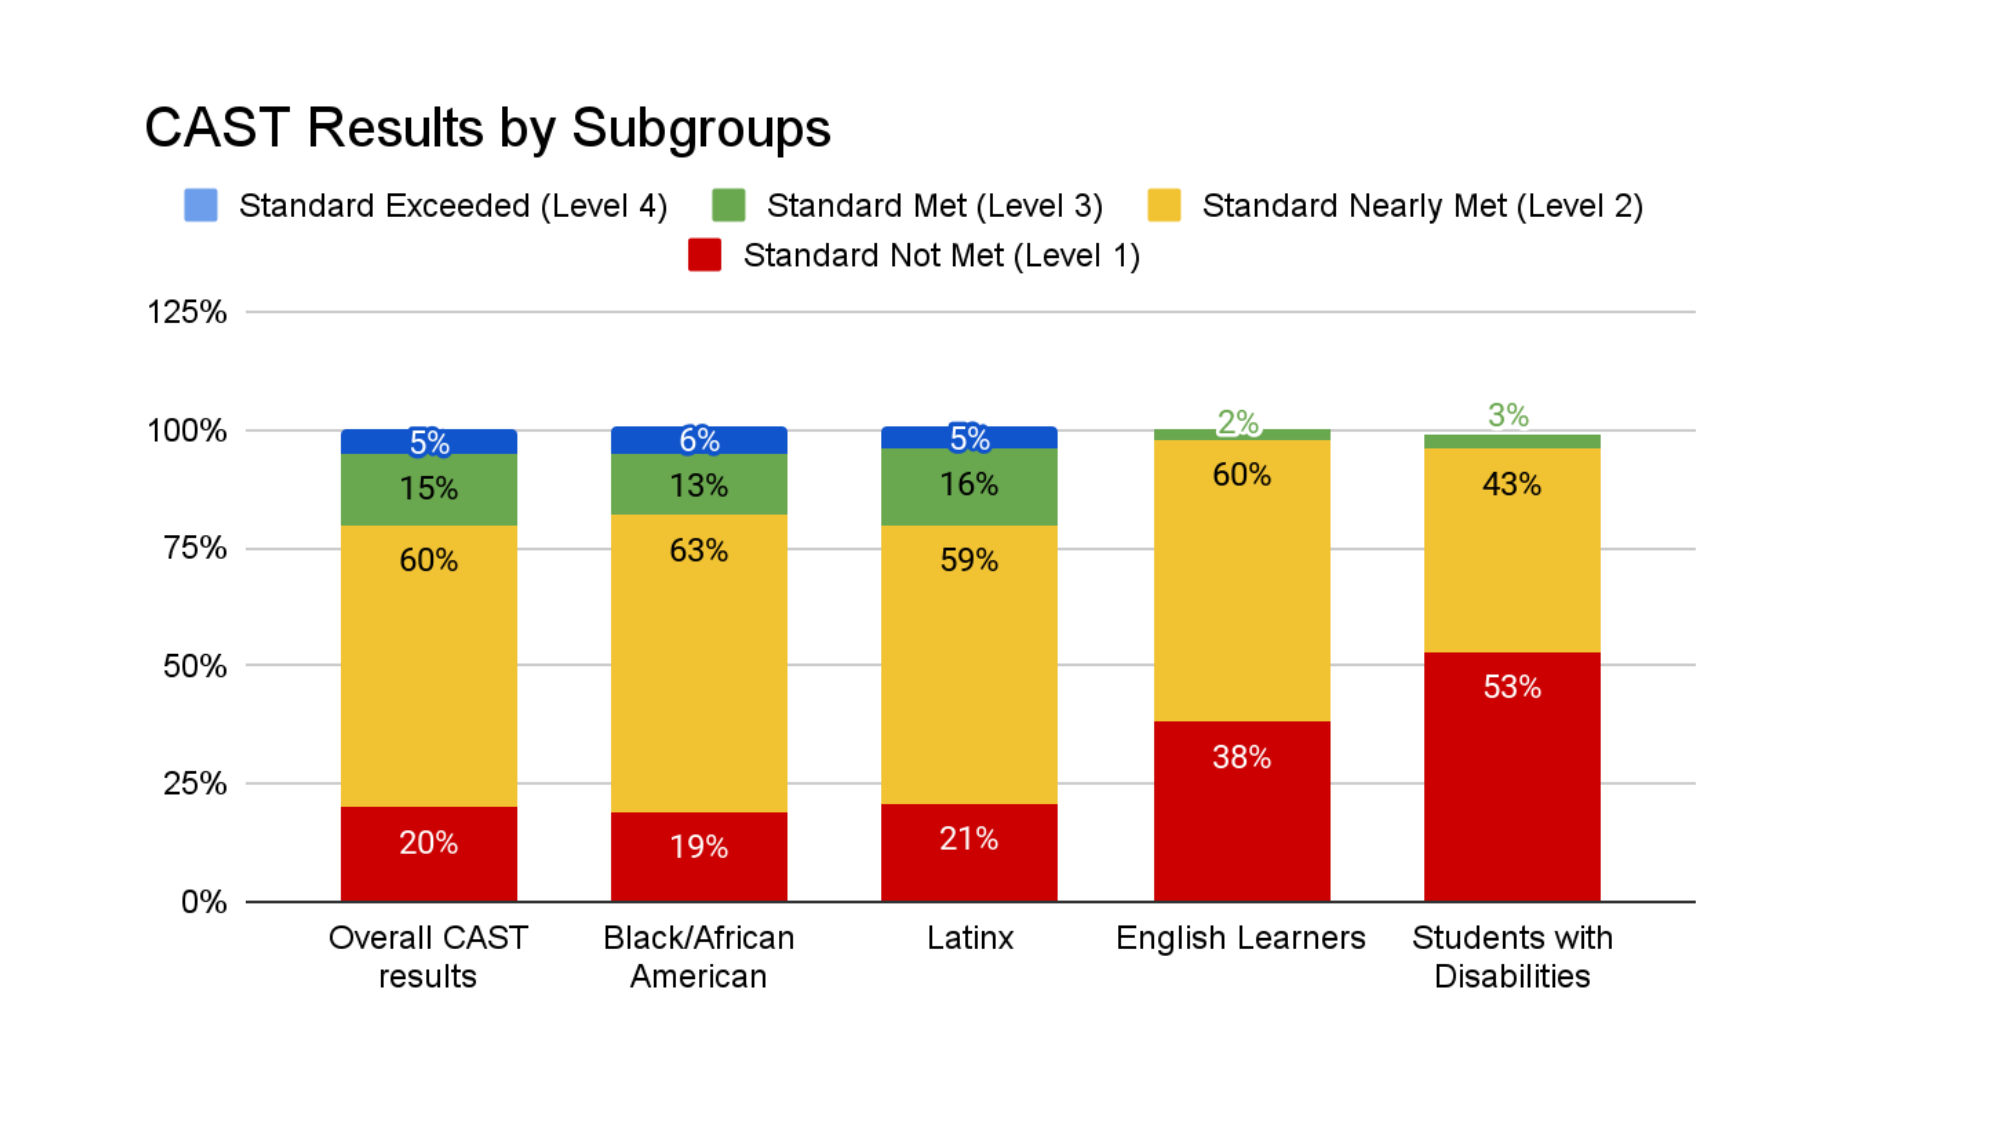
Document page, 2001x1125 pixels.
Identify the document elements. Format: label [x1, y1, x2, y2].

picture [93, 46, 1747, 1070]
